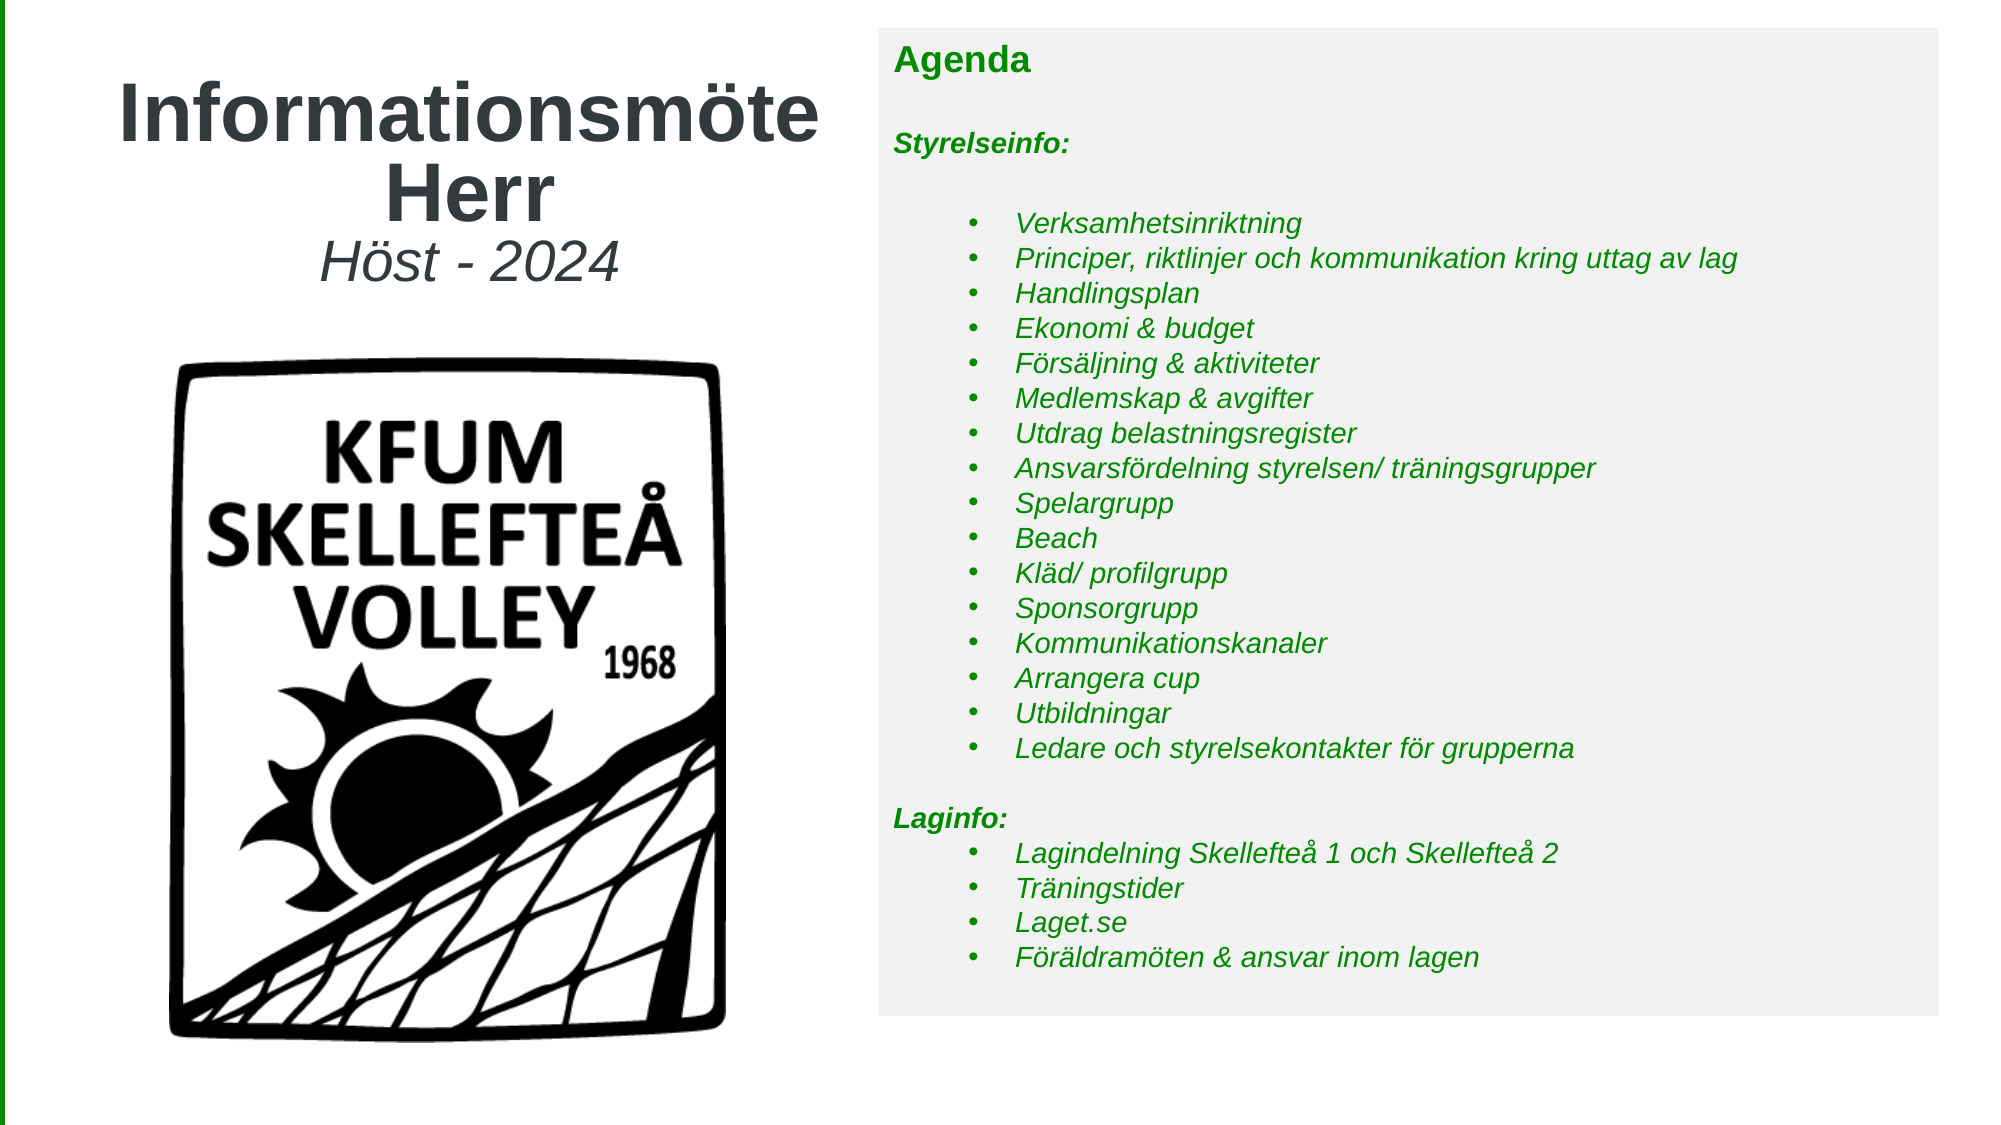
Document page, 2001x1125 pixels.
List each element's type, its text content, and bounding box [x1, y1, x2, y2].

list Informationsmöte Herr Höst - 2024 [0, 69, 878, 308]
text_box Agenda Styrelseinfo: Verksamhetsinriktning Principer, riktlinjer och kommunikation kring uttag av lag Handlingsplan Ekonomi & budget Försäljning & aktiviteter Medlemskap & avgifter Utdrag belastningsregister Ansvarsfördelning styrelsen/ träningsgrupper Spelargrupp Beach Kläd/ profilgrupp Sponsorgrupp Kommunikationskanaler Arrangera cup Utbildningar Ledare och styrelsekontakter för grupperna Laginfo: Lagindelning Skellefteå 1 och Skellefteå 2 Träningstider Laget.se Föräldramöten & ansvar inom lagen [878, 27, 1939, 1017]
picture [169, 356, 726, 1043]
